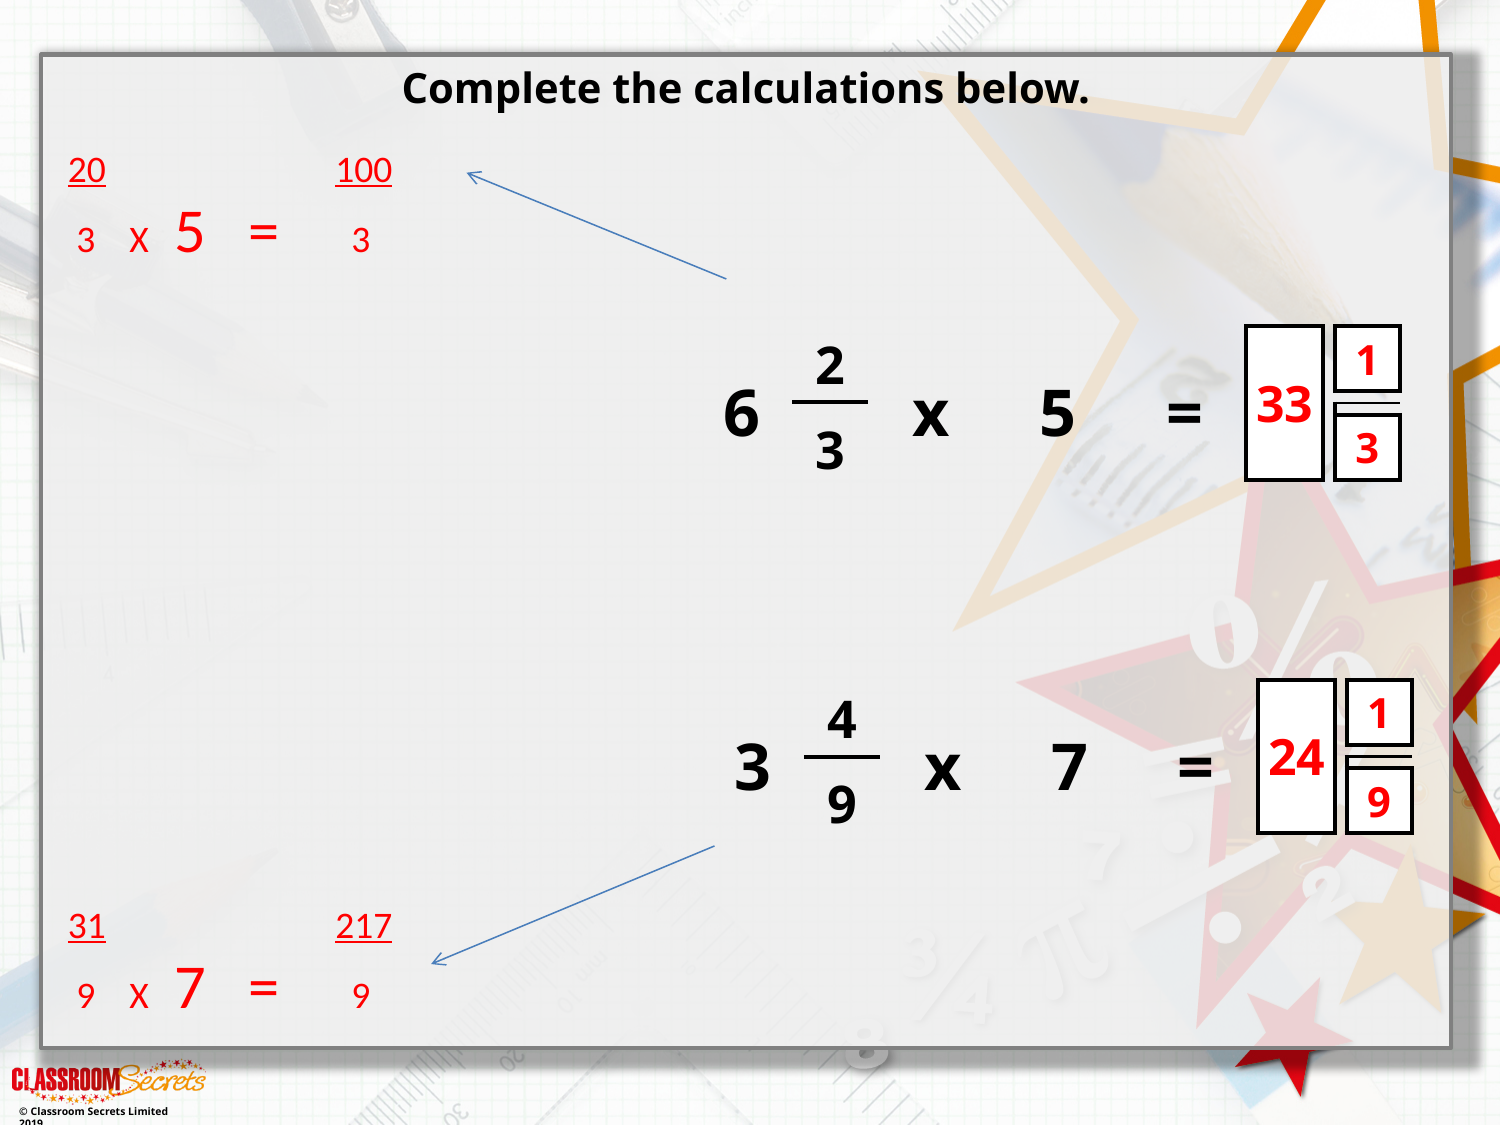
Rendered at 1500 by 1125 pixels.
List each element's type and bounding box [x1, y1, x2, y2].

text_box [430, 845, 715, 965]
text_box [466, 172, 727, 280]
picture [0, 0, 1500, 1125]
